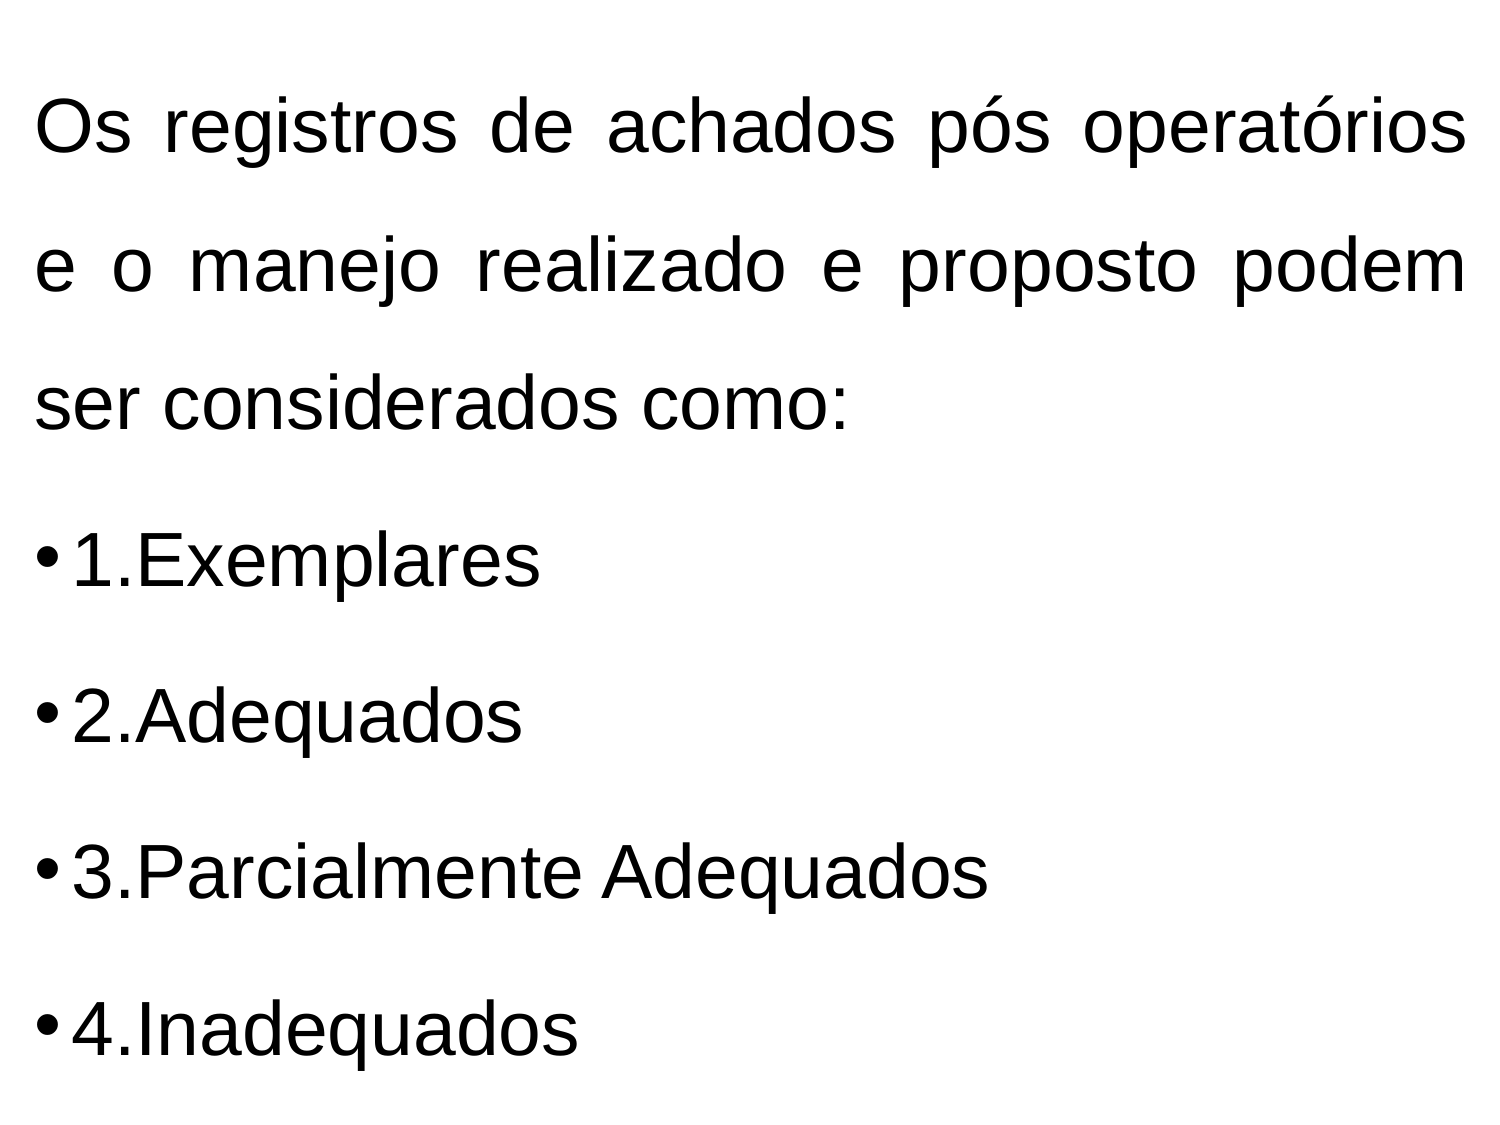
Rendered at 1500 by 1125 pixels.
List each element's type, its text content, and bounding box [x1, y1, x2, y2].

list Os registros de achados pós operatórios e o manejo realizado e proposto podem ser considerados como: 1.Exemplares 2.Adequados 3.Parcialmente Adequados 4.Inadequados [19, 21, 1484, 1081]
